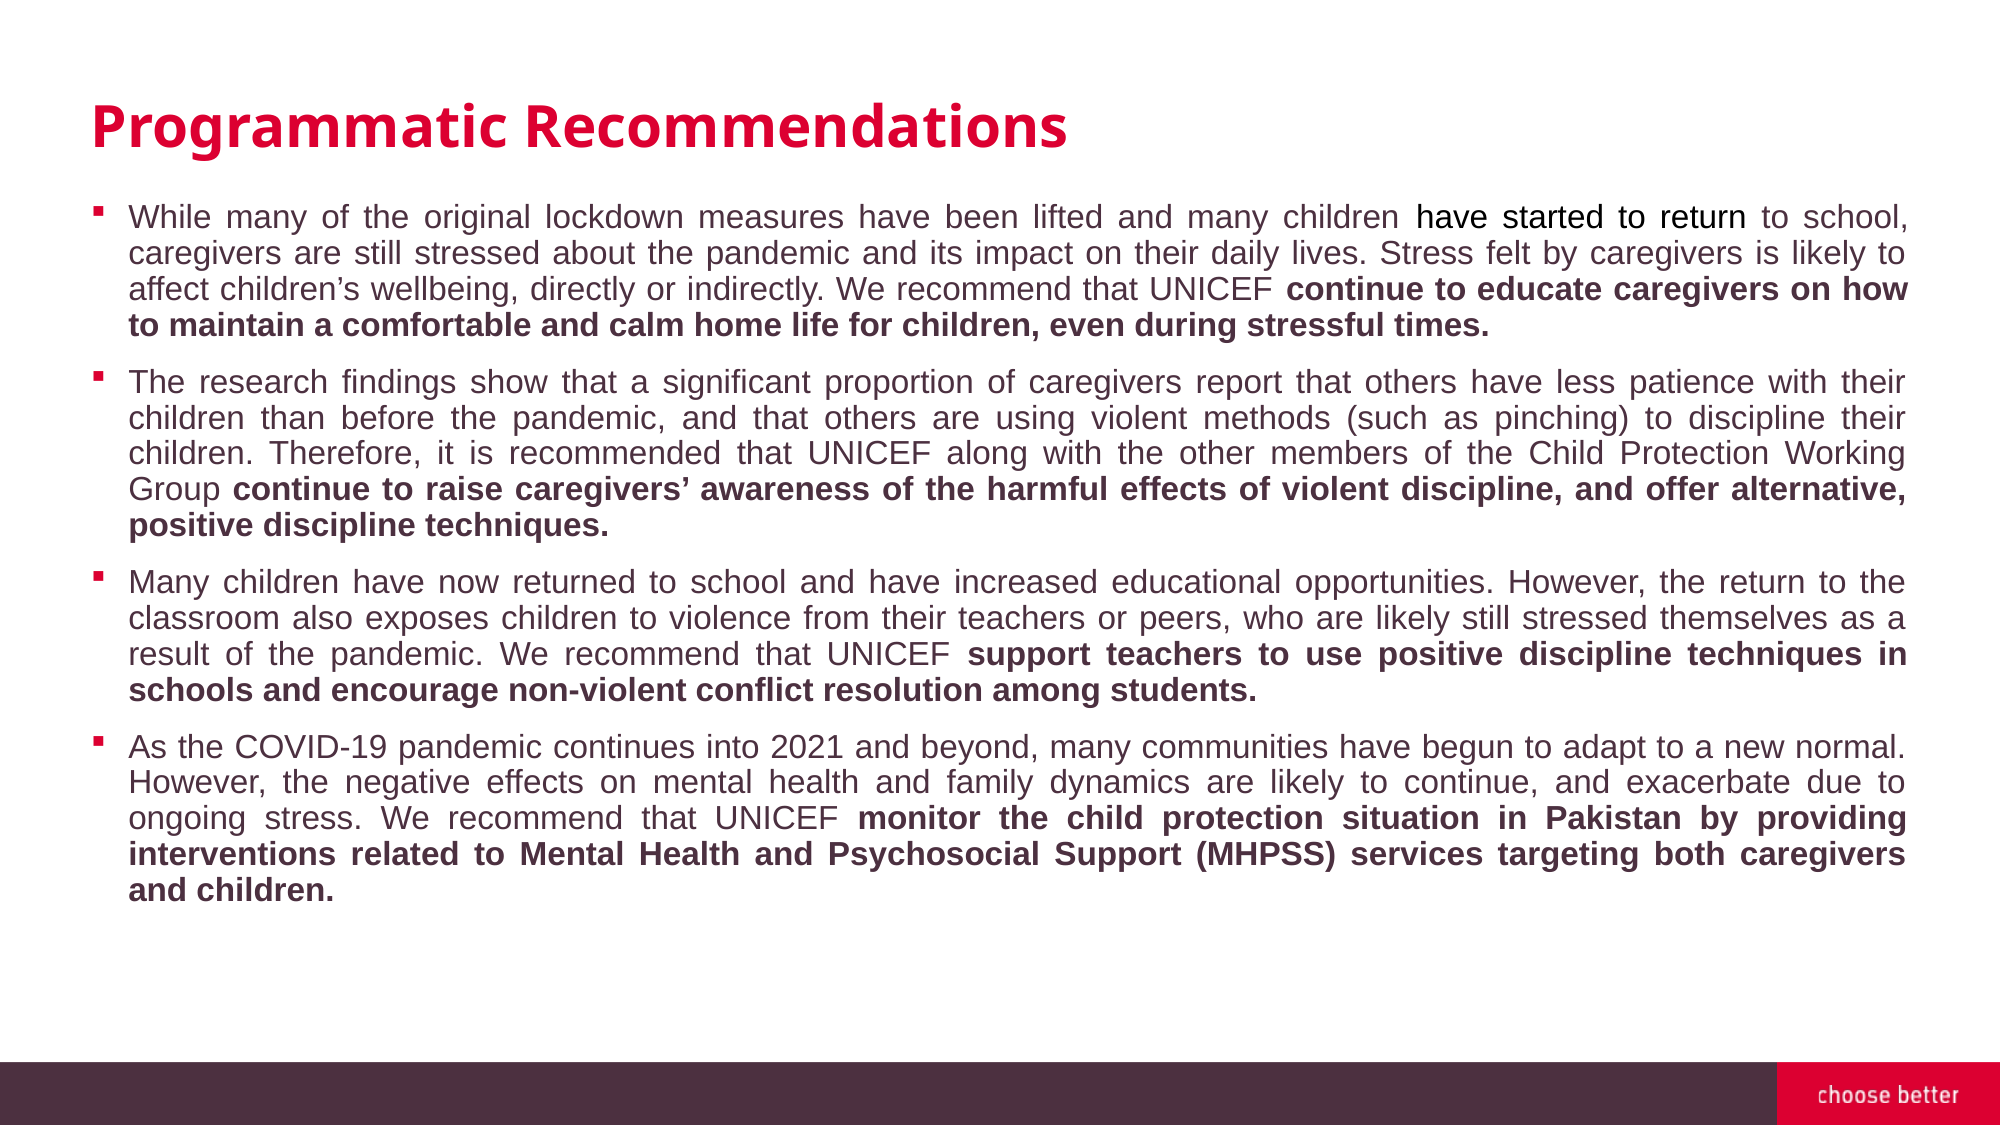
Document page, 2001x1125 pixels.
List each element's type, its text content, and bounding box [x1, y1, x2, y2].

title Programmatic Recommendations [90, 98, 1910, 150]
list While many of the original lockdown measures have been lifted and many children have started to return to school, caregivers are still stressed about the pandemic and its impact on their daily lives. Stress felt by caregivers is likely to affect children’s wellbeing, directly or indirectly. We recommend that UNICEF continue to educate caregivers on how to maintain a comfortable and calm home life for children, even during stressful times. The research findings show that a significant proportion of caregivers report that others have less patience with their children than before the pandemic, and that others are using violent methods (such as pinching) to discipline their children. Therefore, it is recommended that UNICEF along with the other members of the Child Protection Working Group continue to raise caregivers’ awareness of the harmful effects of violent discipline, and offer alternative, positive discipline techniques. Many children have now returned to school and have increased educational opportunities. However, the return to the classroom also exposes children to violence from their teachers or peers, who are likely still stressed themselves as a result of the pandemic. We recommend that UNICEF support teachers to use positive discipline techniques in schools and encourage non-violent conflict resolution among students. As the COVID-19 pandemic continues into 2021 and beyond, many communities have begun to adapt to a new normal. However, the negative effects on mental health and family dynamics are likely to continue, and exacerbate due to ongoing stress. We recommend that UNICEF monitor the child protection situation in Pakistan by providing interventions related to Mental Health and Psychosocial Support (MHPSS) services targeting both caregivers and children. [90, 200, 1910, 975]
